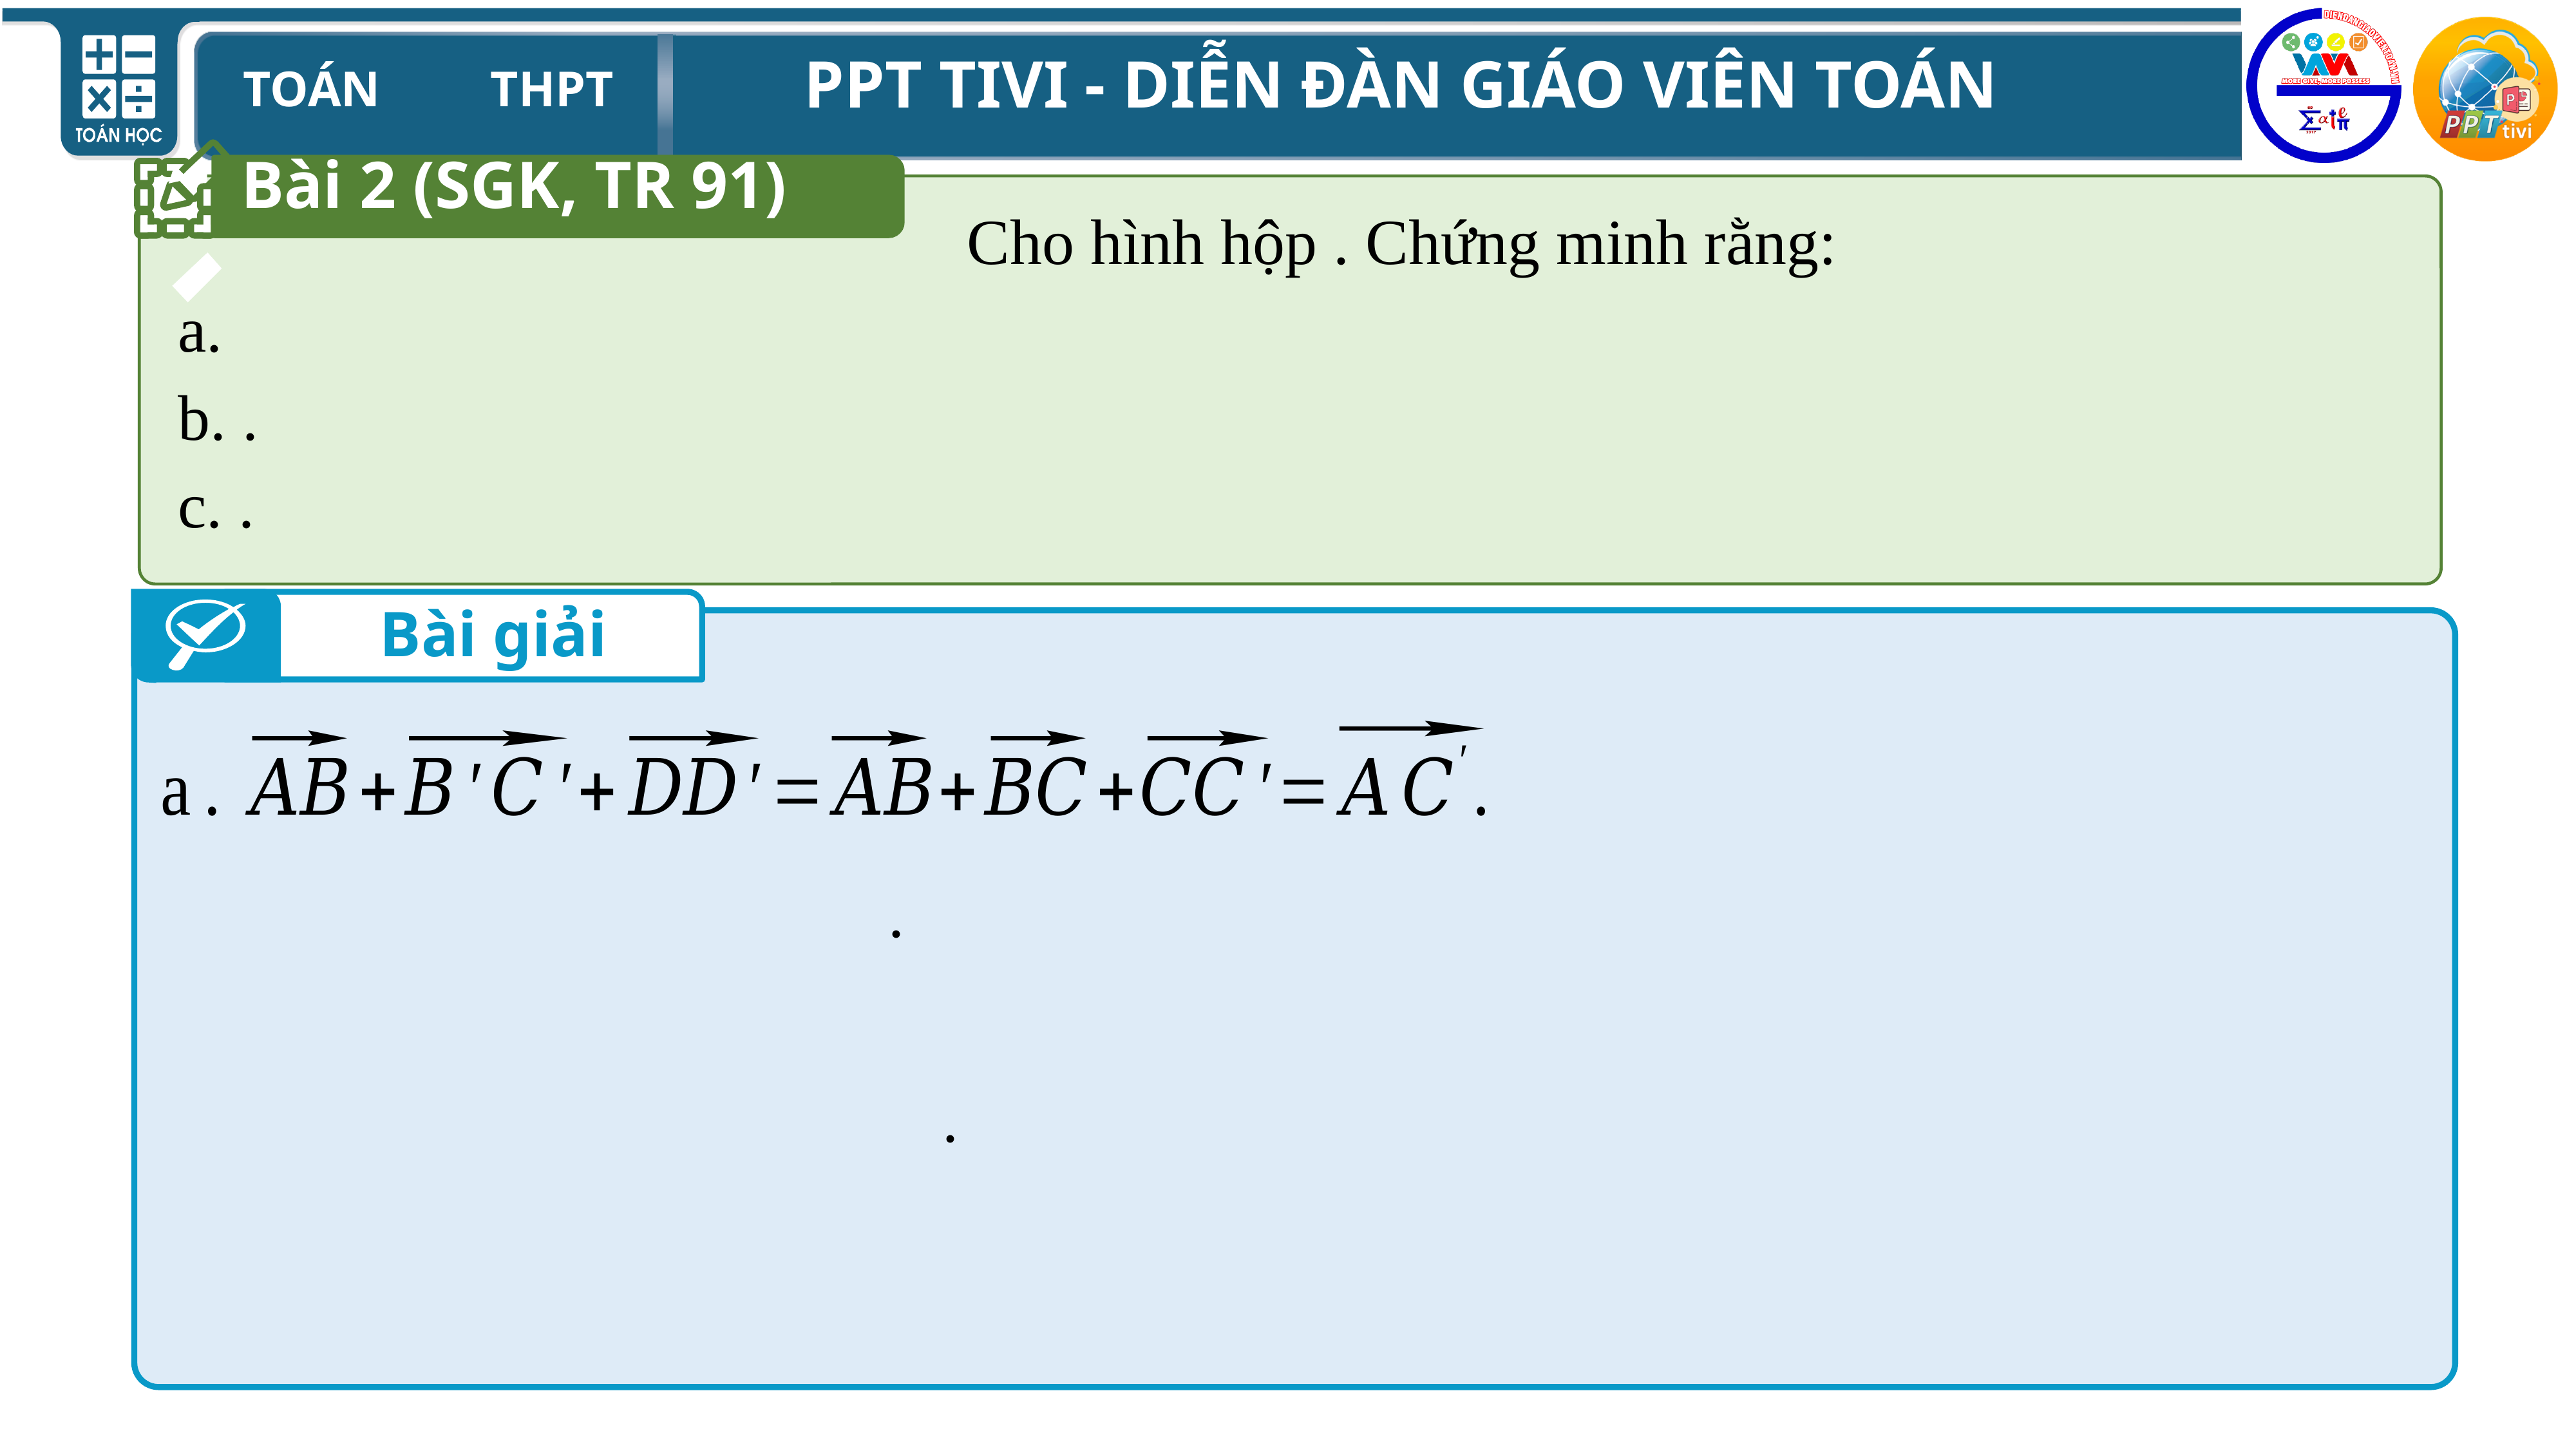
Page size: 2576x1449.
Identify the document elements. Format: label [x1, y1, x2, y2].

text_box [134, 139, 2441, 694]
picture [178, 22, 2242, 139]
picture [2412, 16, 2558, 162]
picture [2, 22, 134, 160]
picture [2246, 8, 2401, 139]
text_box [134, 590, 2456, 1387]
